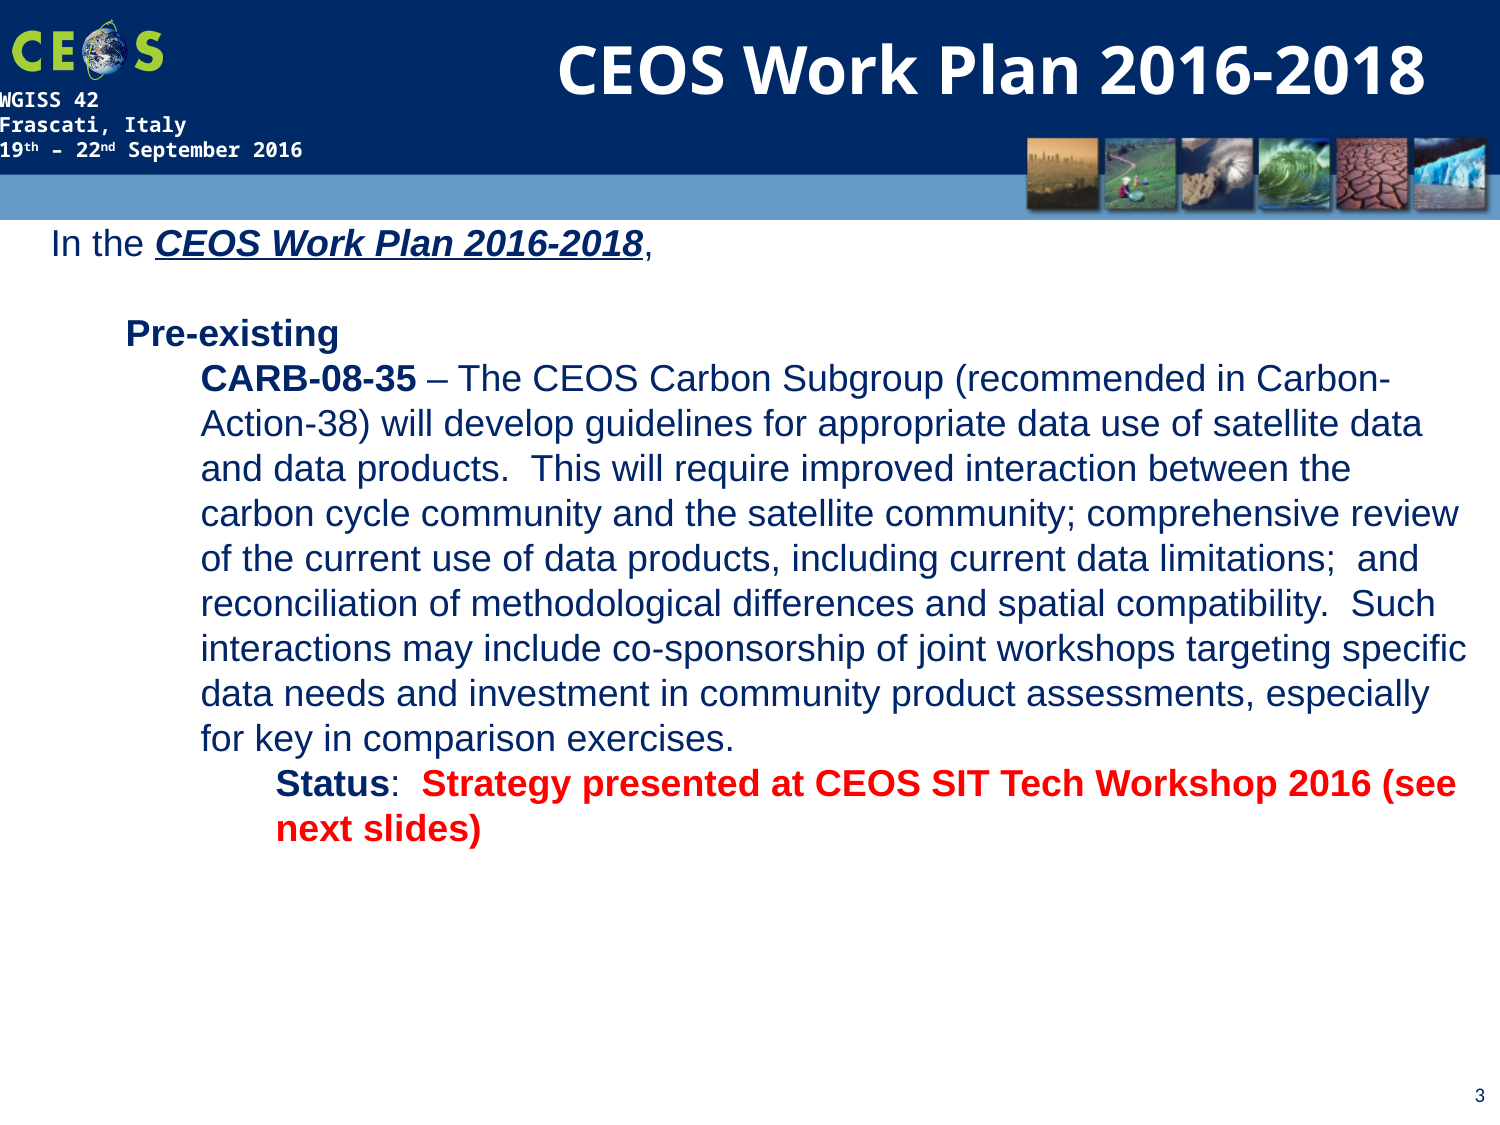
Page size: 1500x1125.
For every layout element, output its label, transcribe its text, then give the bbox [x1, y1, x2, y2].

slide_number 3 [1187, 1073, 1500, 1125]
picture [0, 0, 1500, 220]
text_box In the CEOS Work Plan 2016-2018, Pre-existing CARB-08-35 – The CEOS Carbon Subgroup (recommended in Carbon-Action-38) will develop guidelines for appropriate data use of satellite data and data products. This will require improved interaction between the carbon cycle community and the satellite community; comprehensive review of the current use of data products, including current data limitations; and reconciliation of methodological differences and spatial compatibility. Such interactions may include co-sponsorship of joint workshops targeting specific data needs and investment in community product assessments, especially for key in comparison exercises. Status: Strategy presented at CEOS SIT Tech Workshop 2016 (see next slides) [35, 211, 1485, 856]
text_box CEOS Work Plan 2016-2018 [254, 18, 1443, 118]
